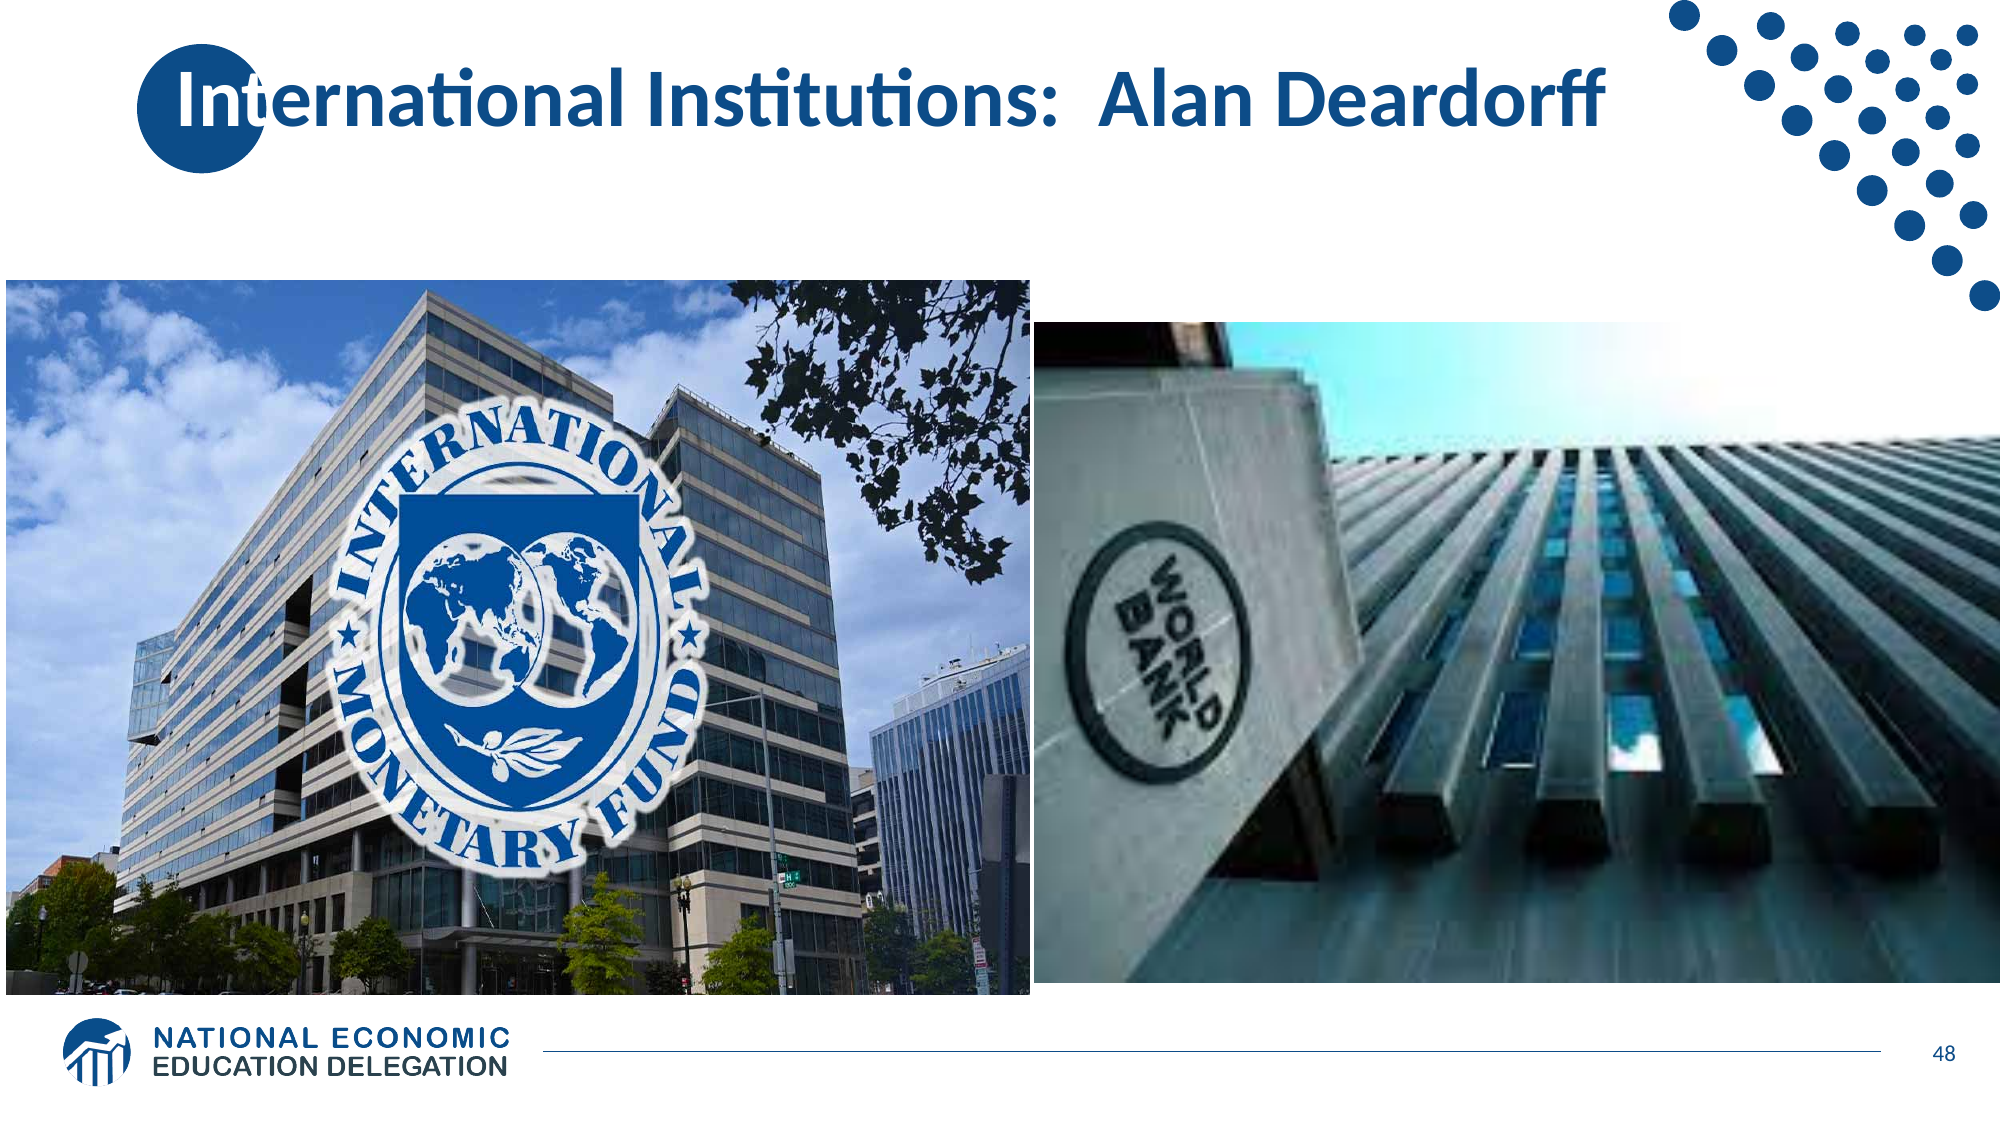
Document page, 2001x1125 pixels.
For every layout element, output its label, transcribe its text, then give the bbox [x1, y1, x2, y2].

title International Institutions: Alan Deardorff [29, 41, 1755, 259]
slide_number 48 [1521, 1022, 1972, 1082]
picture [1034, 322, 2000, 983]
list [6, 280, 1030, 995]
picture [55, 1013, 520, 1091]
